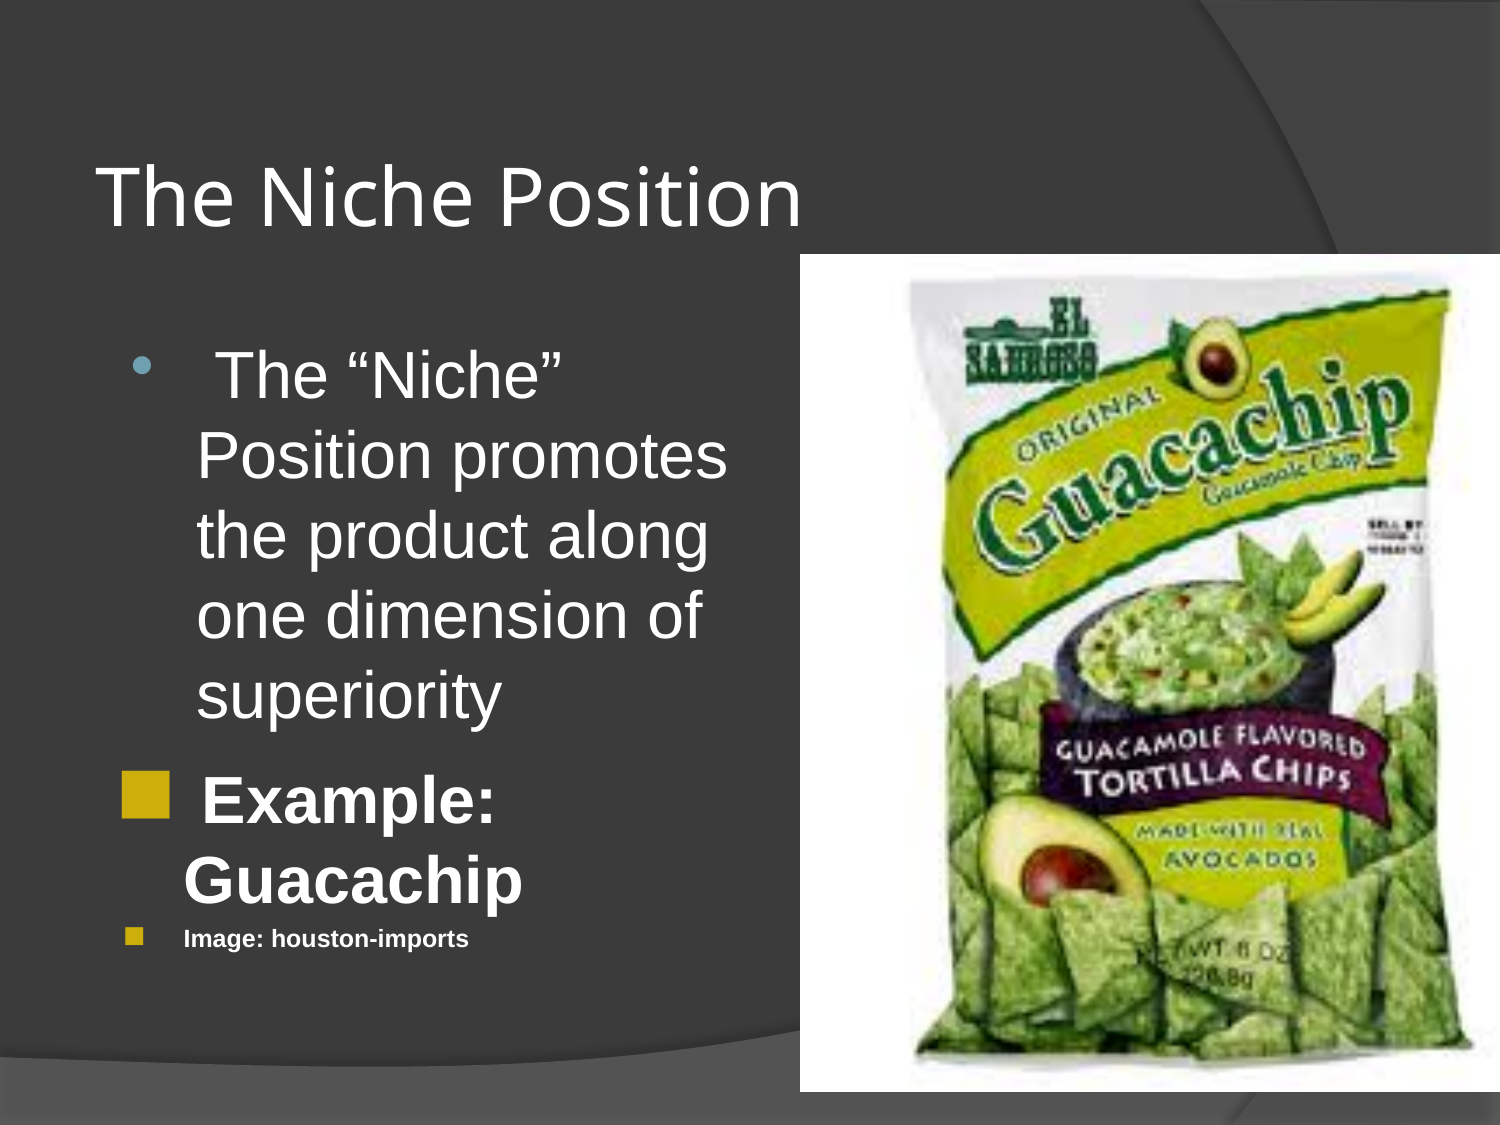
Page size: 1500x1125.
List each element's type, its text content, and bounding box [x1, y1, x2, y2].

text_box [112, 287, 790, 1070]
title The Niche Position [87, 137, 1413, 250]
picture [799, 253, 1500, 1092]
